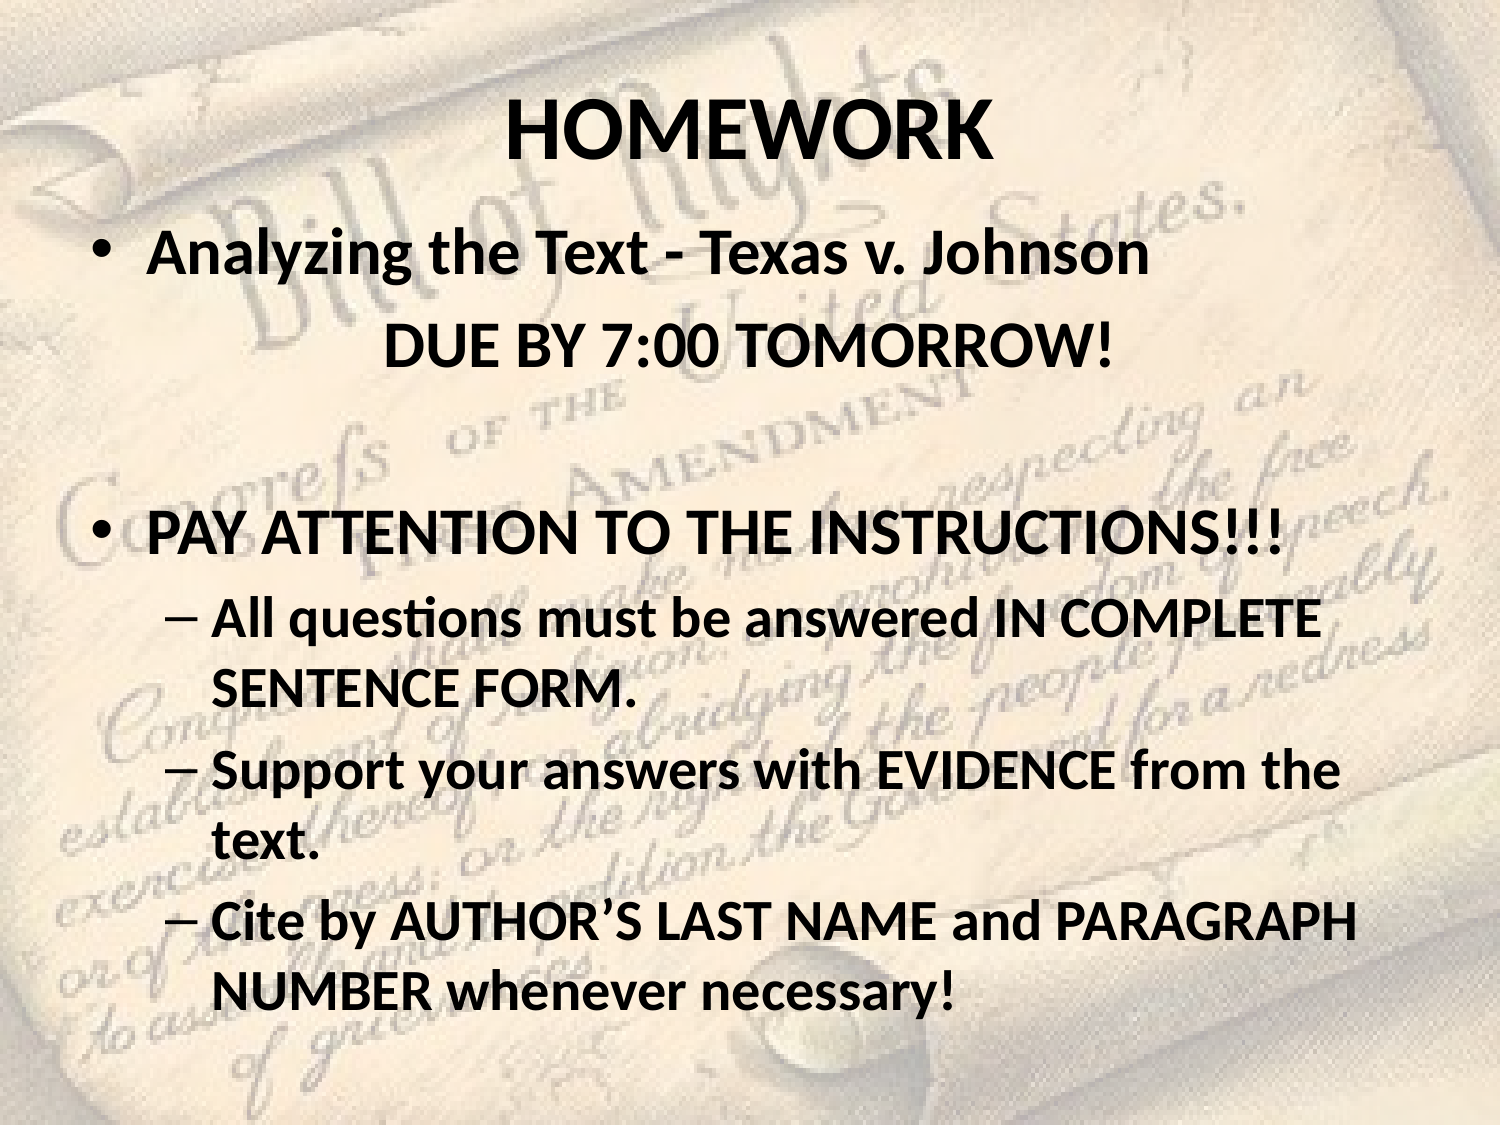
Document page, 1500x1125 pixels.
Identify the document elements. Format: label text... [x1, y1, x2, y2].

title HOMEWORK [75, 45, 1425, 200]
list Analyzing the Text - Texas v. Johnson DUE BY 7:00 TOMORROW! PAY ATTENTION TO THE INSTRUCTIONS!!! All questions must be answered IN COMPLETE SENTENCE FORM. Support your answers with EVIDENCE from the text. Cite by AUTHOR’S LAST NAME and PARAGRAPH NUMBER whenever necessary! [75, 200, 1425, 1038]
